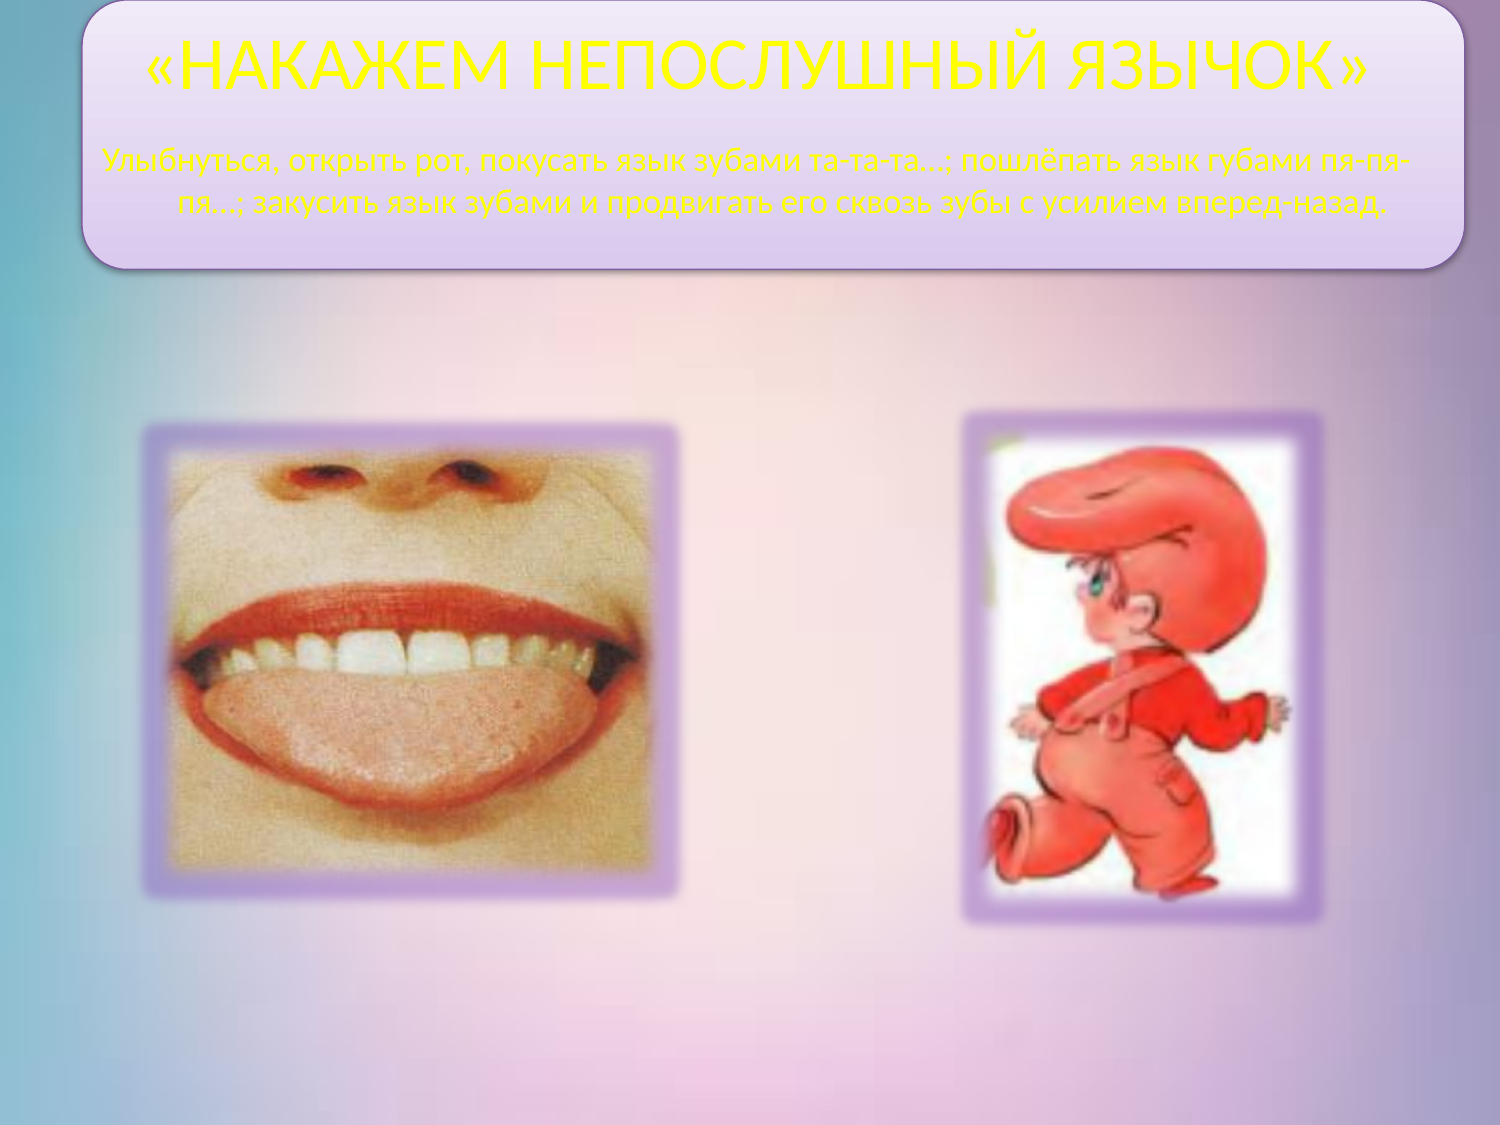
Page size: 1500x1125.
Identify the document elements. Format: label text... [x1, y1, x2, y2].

list Улыбнуться, открыть рот, покусать язык зубами та-та-та…; пошлёпать язык губами пя-пя-пя…; закусить язык зубами и продвигать его сквозь зубы с усилием вперед-назад. [82, 128, 1432, 270]
picture [0, 0, 1500, 1125]
text_box [81, 0, 1466, 269]
title «НАКАЖЕМ НЕПОСЛУШНЫЙ ЯЗЫЧОК» [82, 0, 1432, 119]
